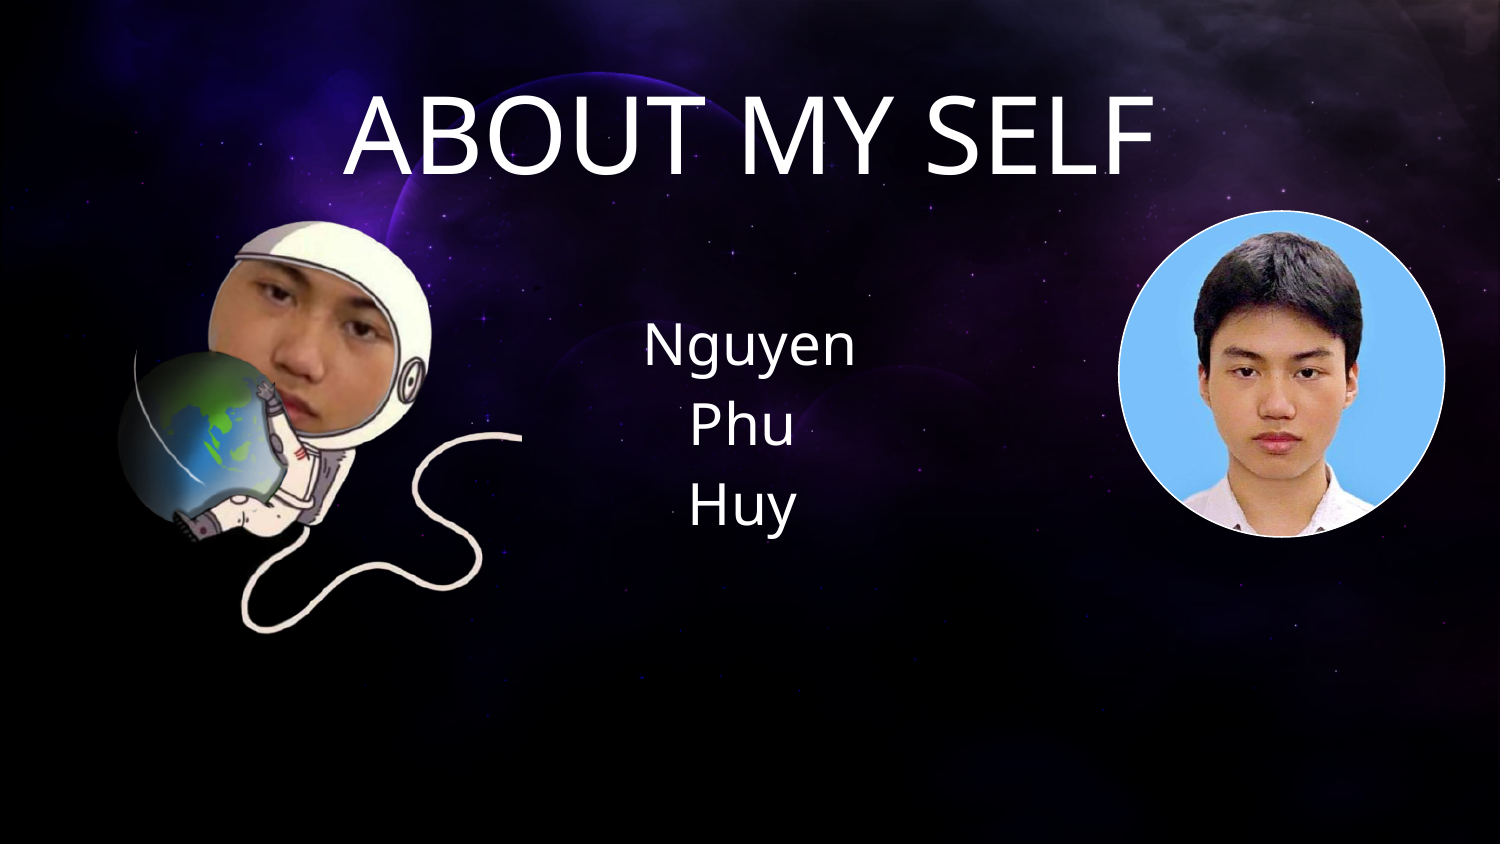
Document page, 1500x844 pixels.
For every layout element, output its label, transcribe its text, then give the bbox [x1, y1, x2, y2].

title ABOUT MY SELF [242, 63, 1257, 212]
subtitle Nguyen Phu Huy [616, 281, 884, 632]
picture [0, 0, 1500, 844]
